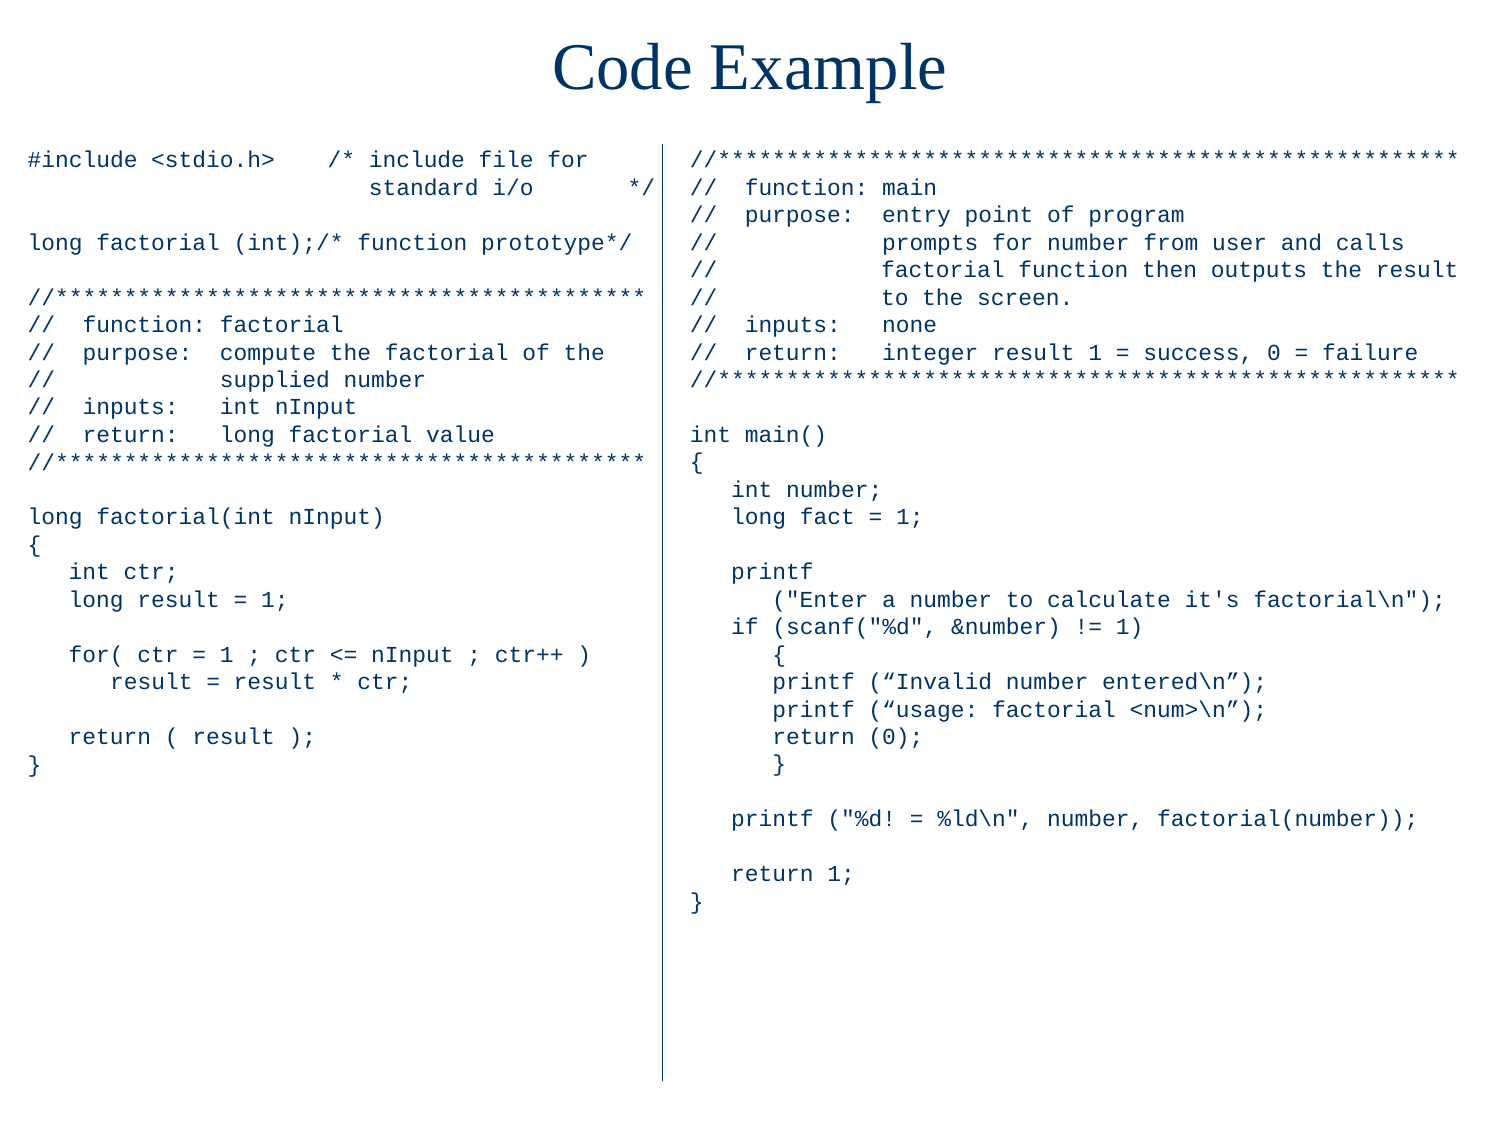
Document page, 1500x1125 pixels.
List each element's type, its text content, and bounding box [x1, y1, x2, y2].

list #include <stdio.h> /* include file for standard i/o */ long factorial (int);/* function prototype*/ //******************************************* // function: factorial // purpose: compute the factorial of the // supplied number // inputs: int nInput // return: long factorial value //******************************************* long factorial(int nInput) { int ctr; long result = 1; for( ctr = 1 ; ctr <= nInput ; ctr++ ) result = result * ctr; return ( result ); } [12, 137, 675, 1088]
text_box //****************************************************** // function: main // purpose: entry point of program // prompts for number from user and calls // factorial function then outputs the result // to the screen. // inputs: none // return: integer result 1 = success, 0 = failure //****************************************************** int main() { int number; long fact = 1; printf ("Enter a number to calculate it's factorial\n"); if (scanf("%d", &number) != 1) { printf (“Invalid number entered\n”); printf (“usage: factorial <num>\n”); return (0); } printf ("%d! = %ld\n", number, factorial(number)); return 1; } [675, 137, 1475, 1088]
title Code Example [144, 37, 1356, 100]
